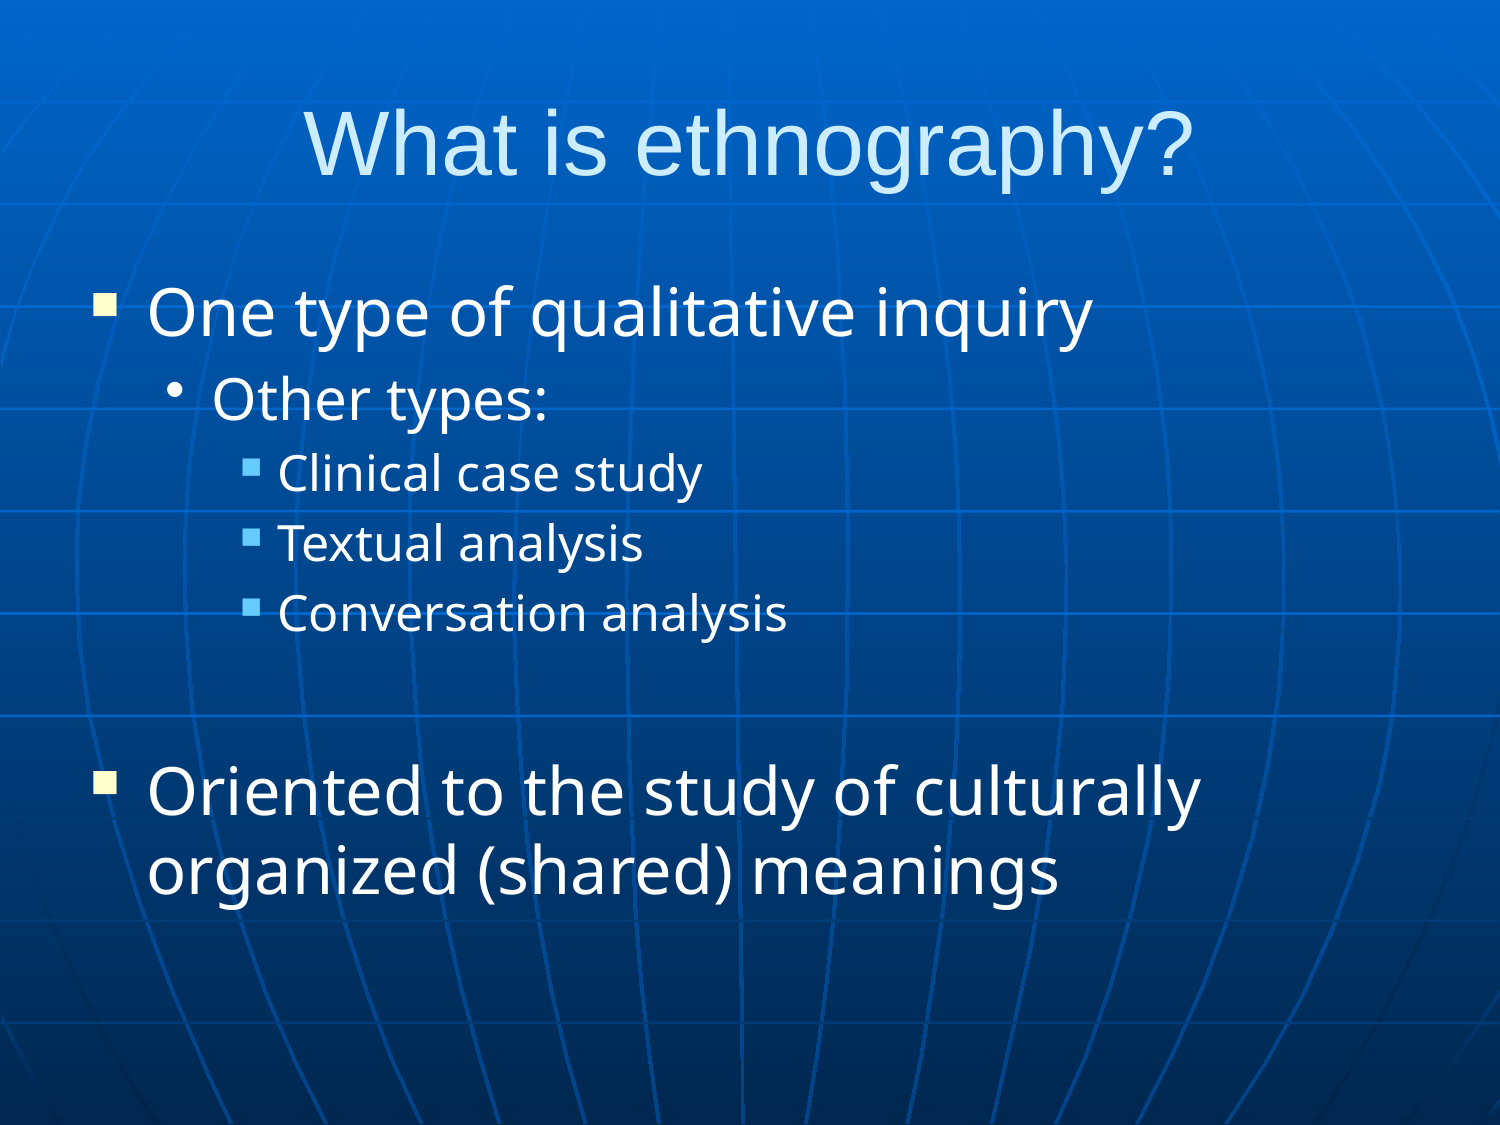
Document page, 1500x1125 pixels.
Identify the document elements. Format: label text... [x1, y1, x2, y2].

title What is ethnography? [74, 45, 1426, 233]
list One type of qualitative inquiry Other types: Clinical case study Textual analysis Conversation analysis Oriented to the study of culturally organized (shared) meanings [74, 262, 1426, 1006]
